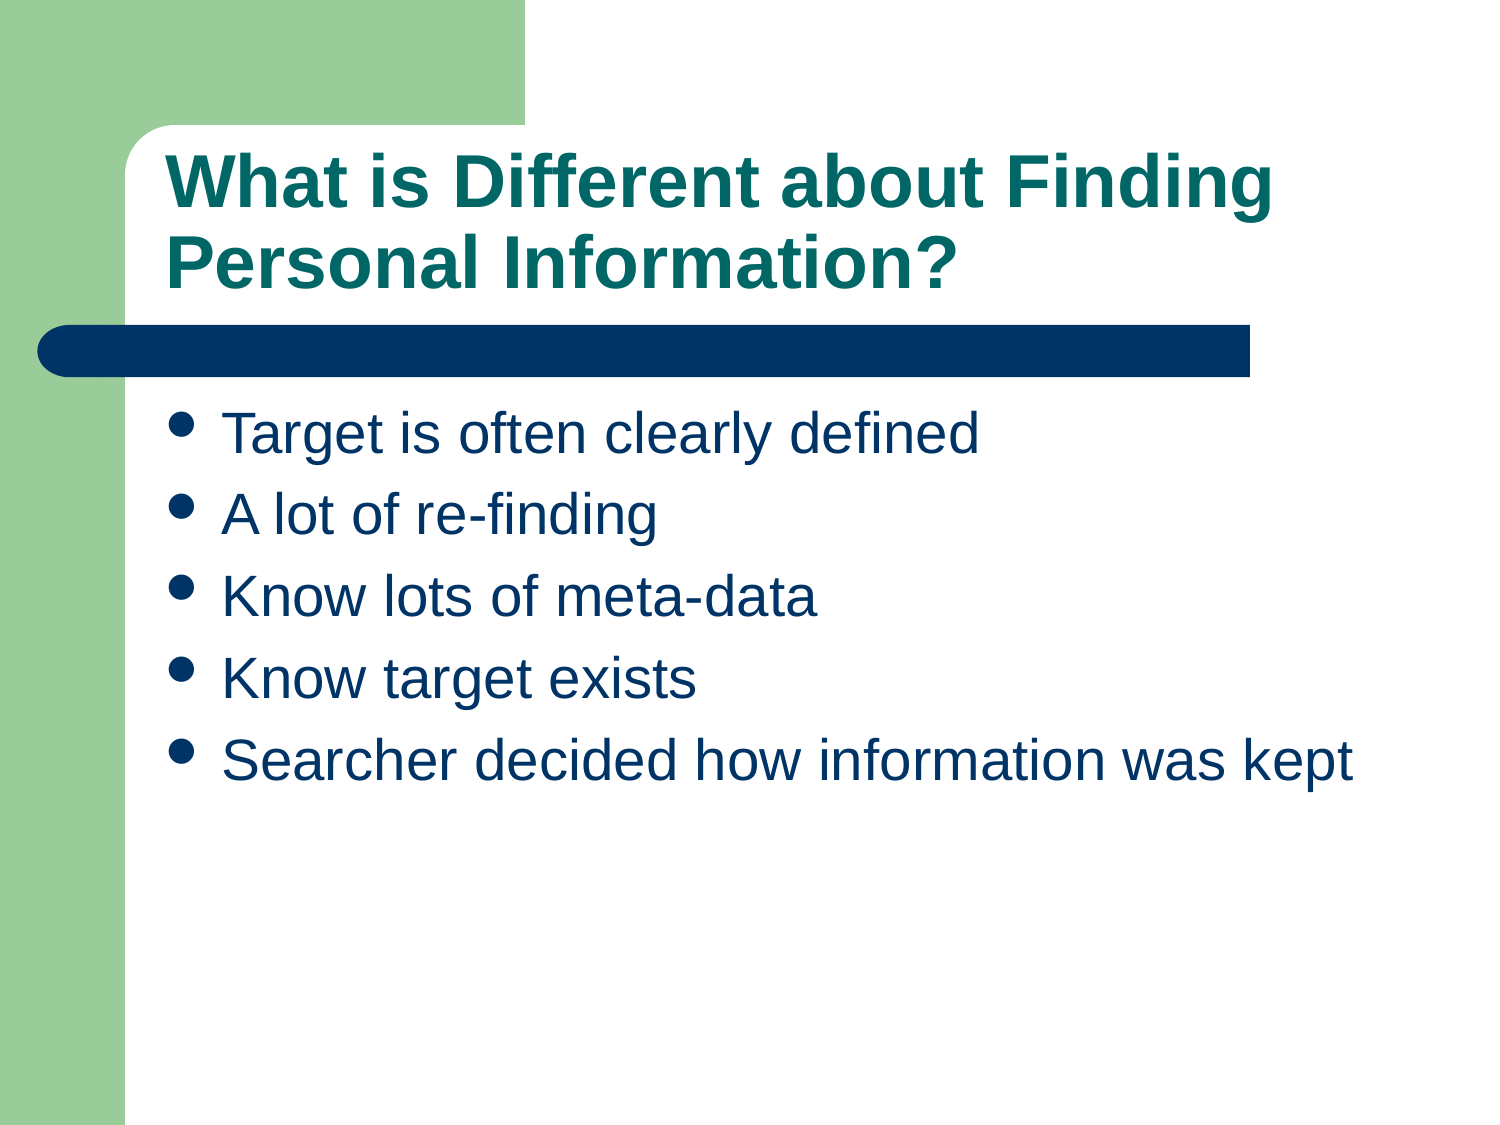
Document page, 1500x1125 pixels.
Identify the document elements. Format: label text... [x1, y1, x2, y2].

title What is Different about Finding Personal Information? [149, 124, 1463, 313]
list Target is often clearly defined A lot of re-finding Know lots of meta-data Know target exists Searcher decided how information was kept [149, 387, 1463, 1001]
